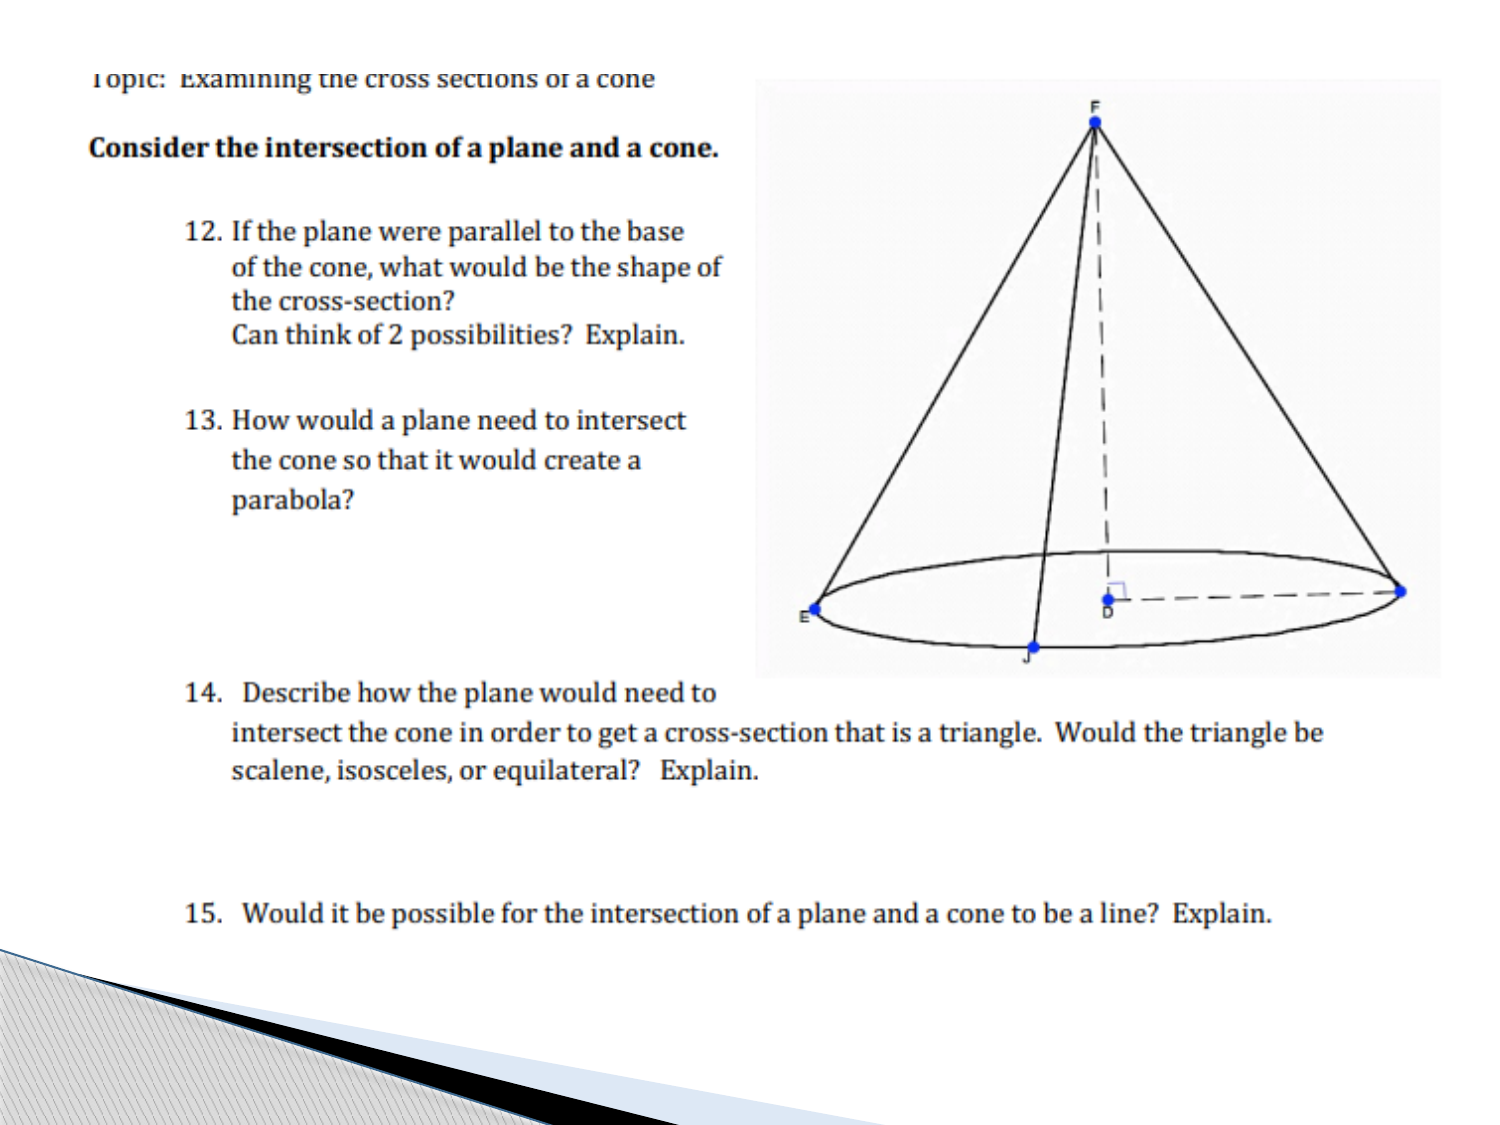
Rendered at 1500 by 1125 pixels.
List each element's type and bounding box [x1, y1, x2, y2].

picture [74, 74, 1458, 963]
